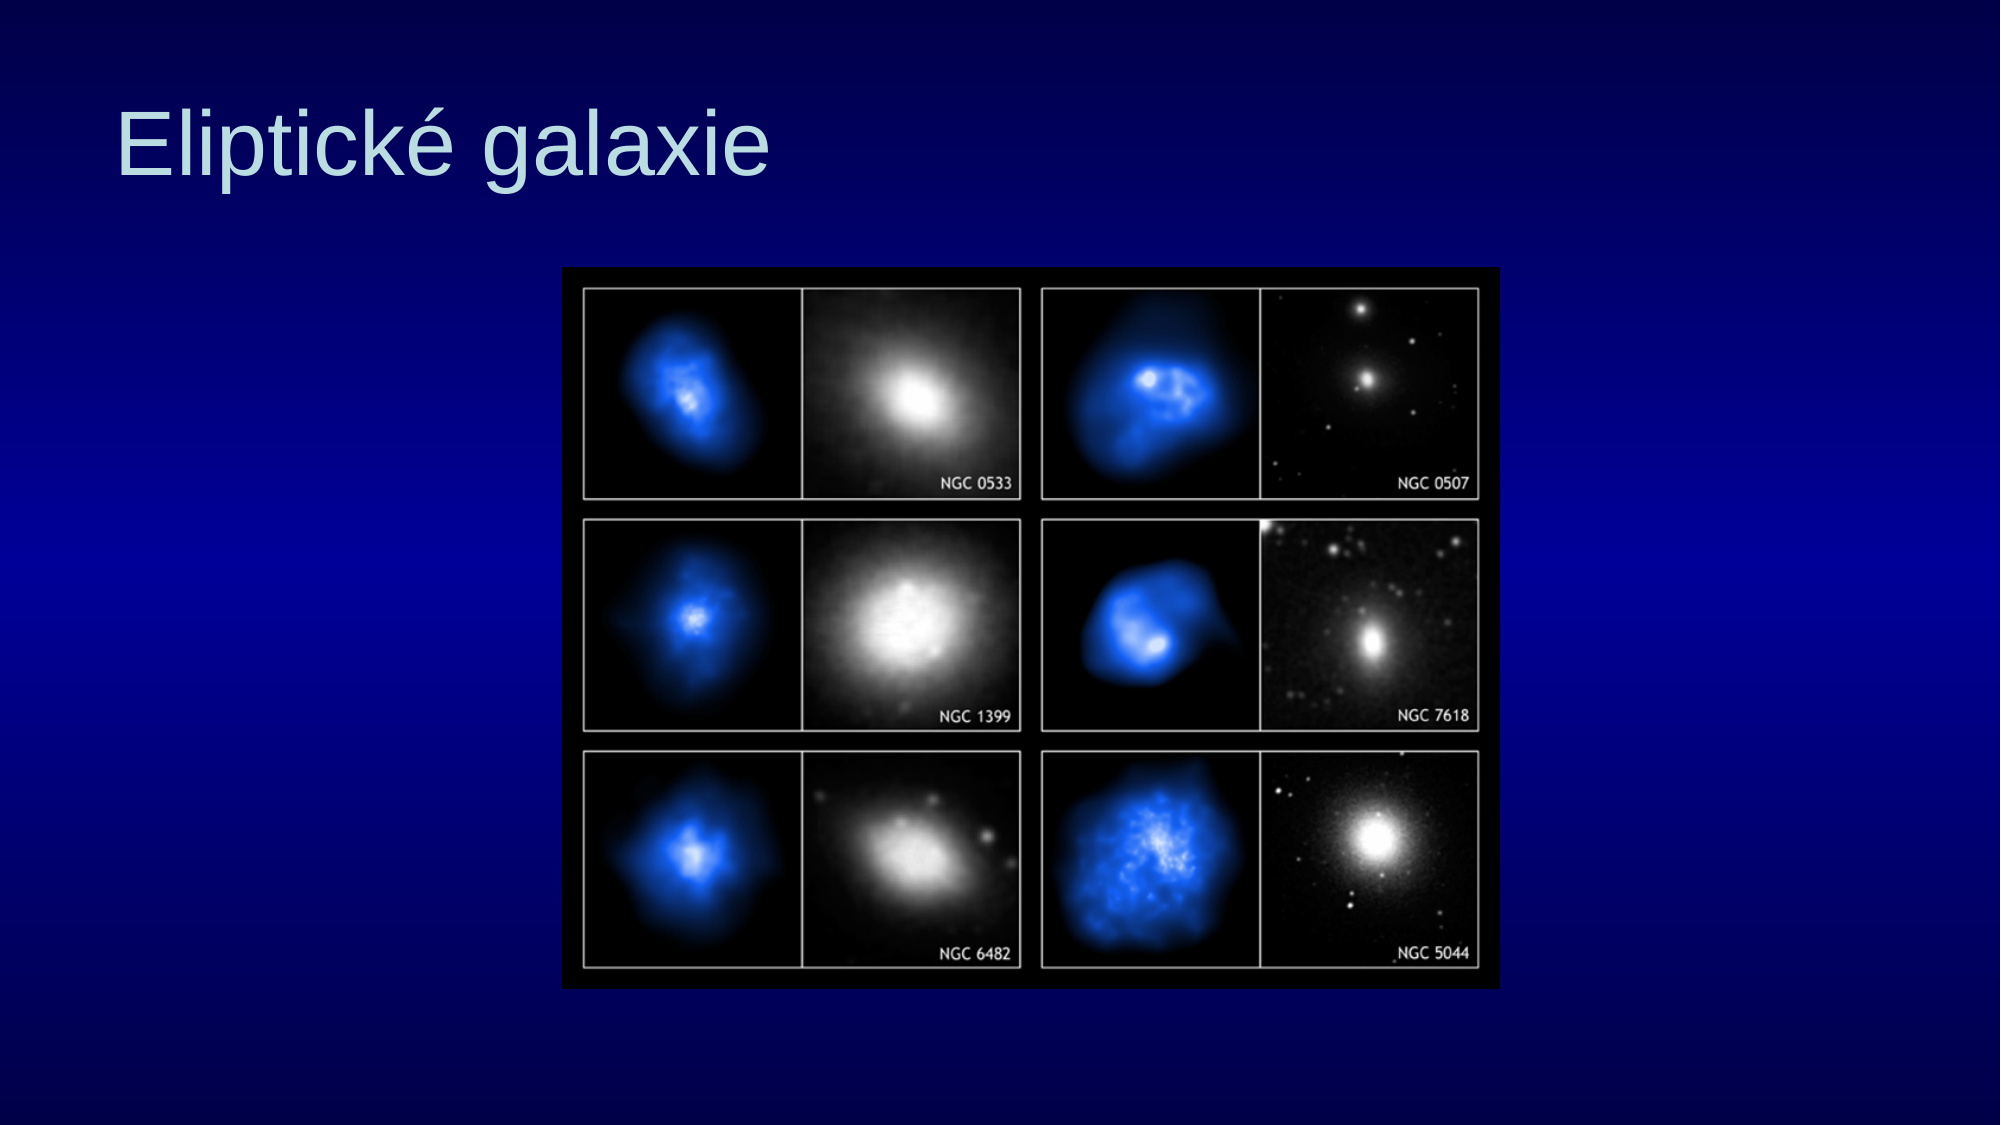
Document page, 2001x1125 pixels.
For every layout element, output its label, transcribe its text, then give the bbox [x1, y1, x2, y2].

title Eliptické galaxie [99, 45, 1900, 233]
picture [562, 266, 1500, 989]
